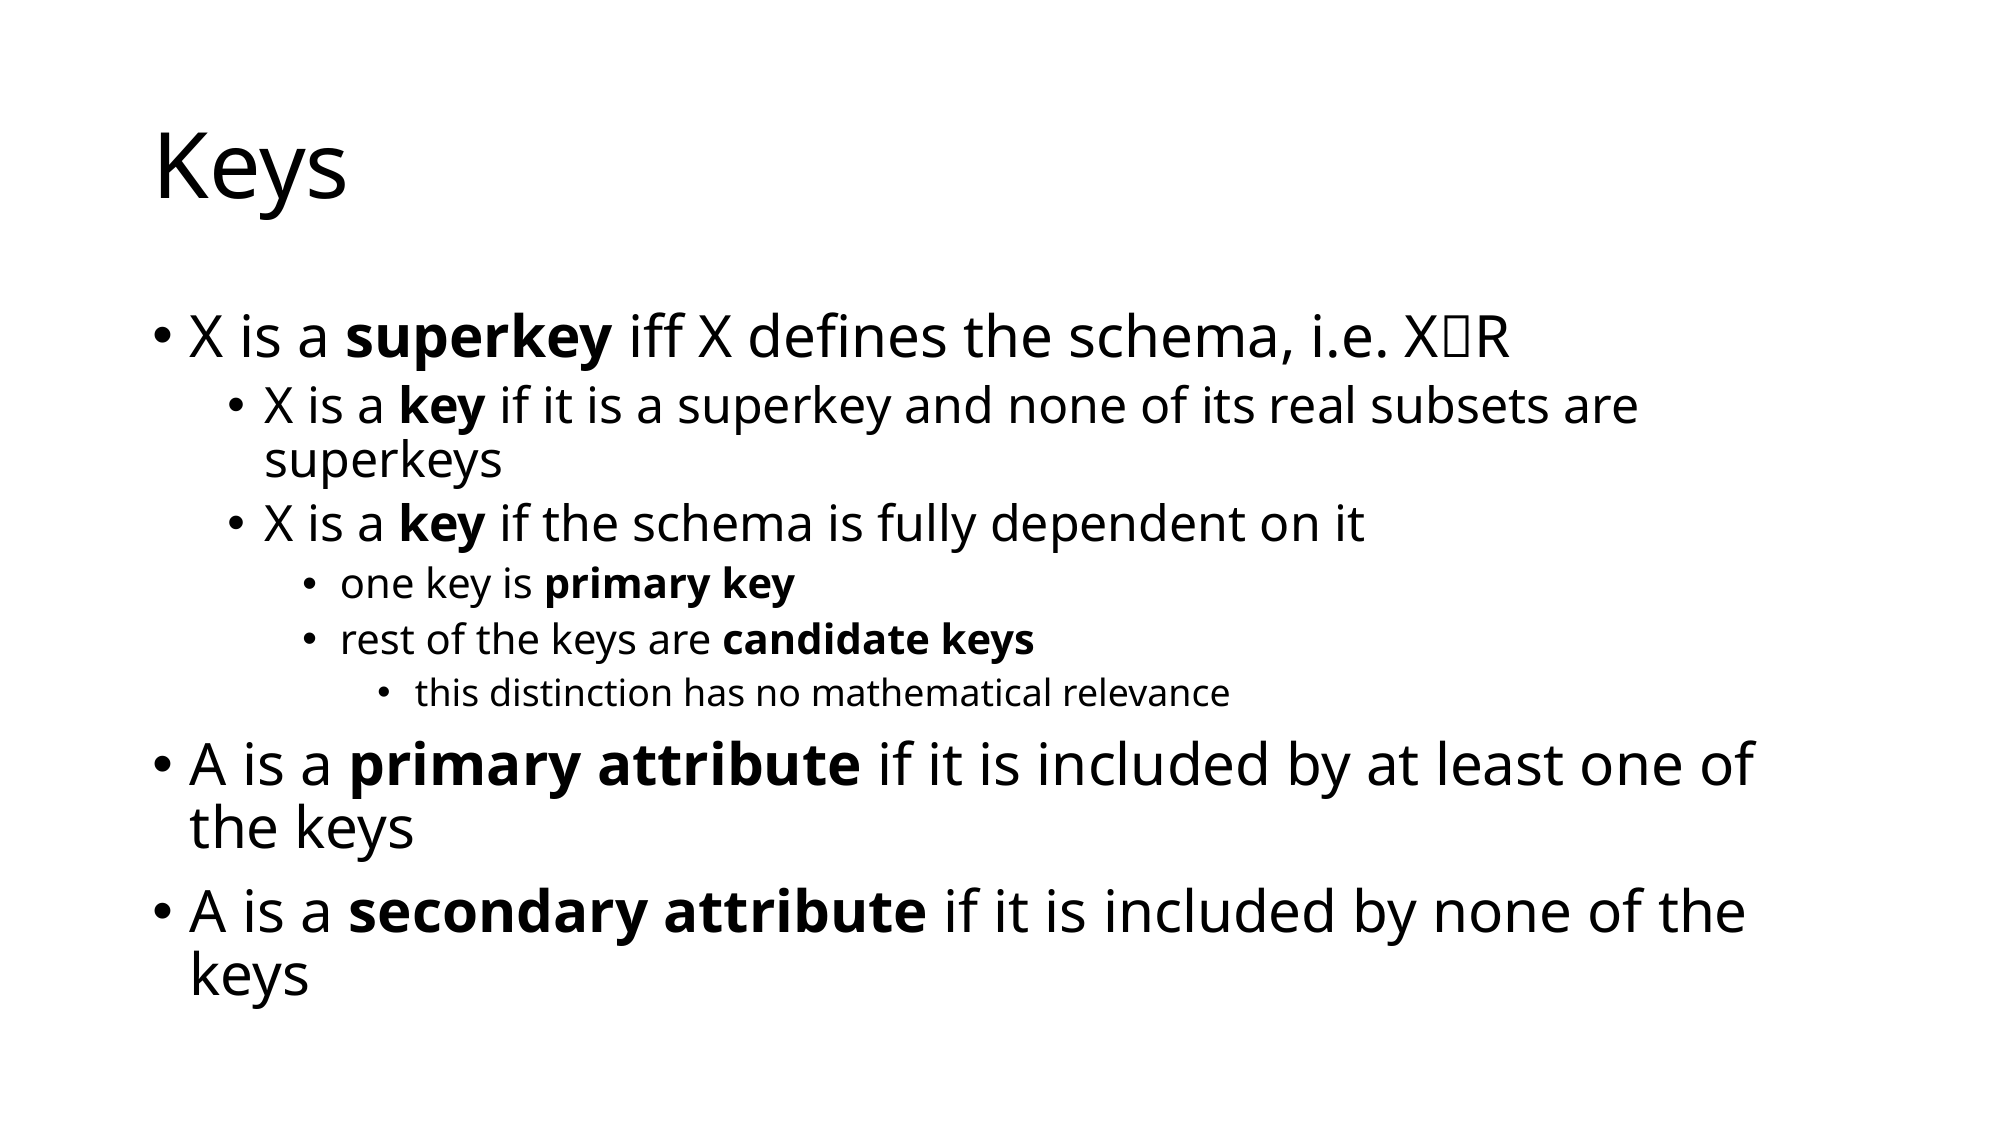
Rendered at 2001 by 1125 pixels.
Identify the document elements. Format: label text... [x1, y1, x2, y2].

list X is a superkey iff X defines the schema, i.e. XR X is a key if it is a superkey and none of its real subsets are superkeys X is a key if the schema is fully dependent on it one key is primary key rest of the keys are candidate keys this distinction has no mathematical relevance A is a primary attribute if it is included by at least one of the keys A is a secondary attribute if it is included by none of the keys [137, 299, 1863, 1014]
title Keys [137, 59, 1863, 278]
